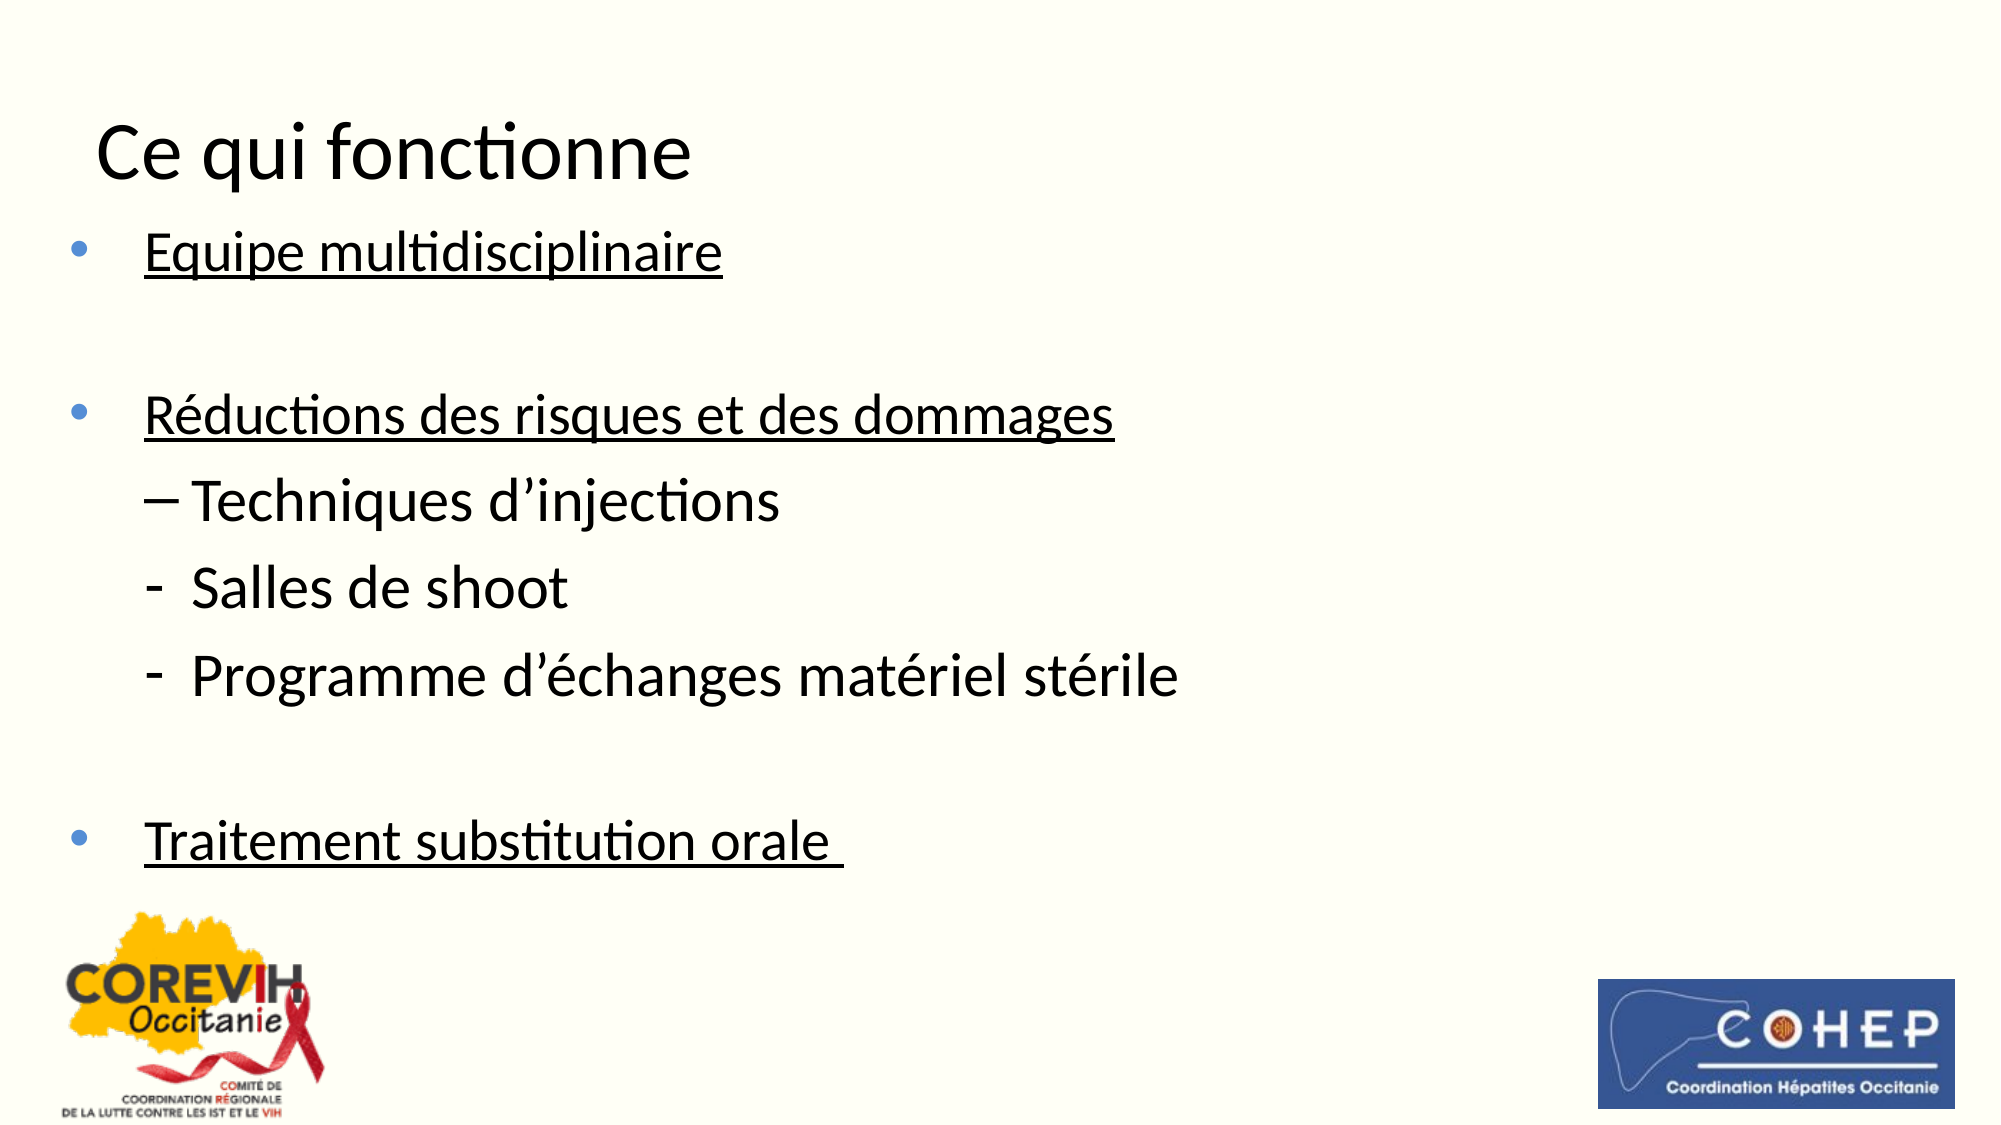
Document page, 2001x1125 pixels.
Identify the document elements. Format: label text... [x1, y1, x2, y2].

title Ce qui fonctionne [81, 79, 1735, 205]
list Equipe multidisciplinaire Réductions des risques et des dommages Techniques d’injections Salles de shoot Programme d’échanges matériel stérile Traitement substitution orale [54, 205, 1847, 1044]
picture [1598, 979, 1955, 1109]
picture [53, 903, 329, 1125]
